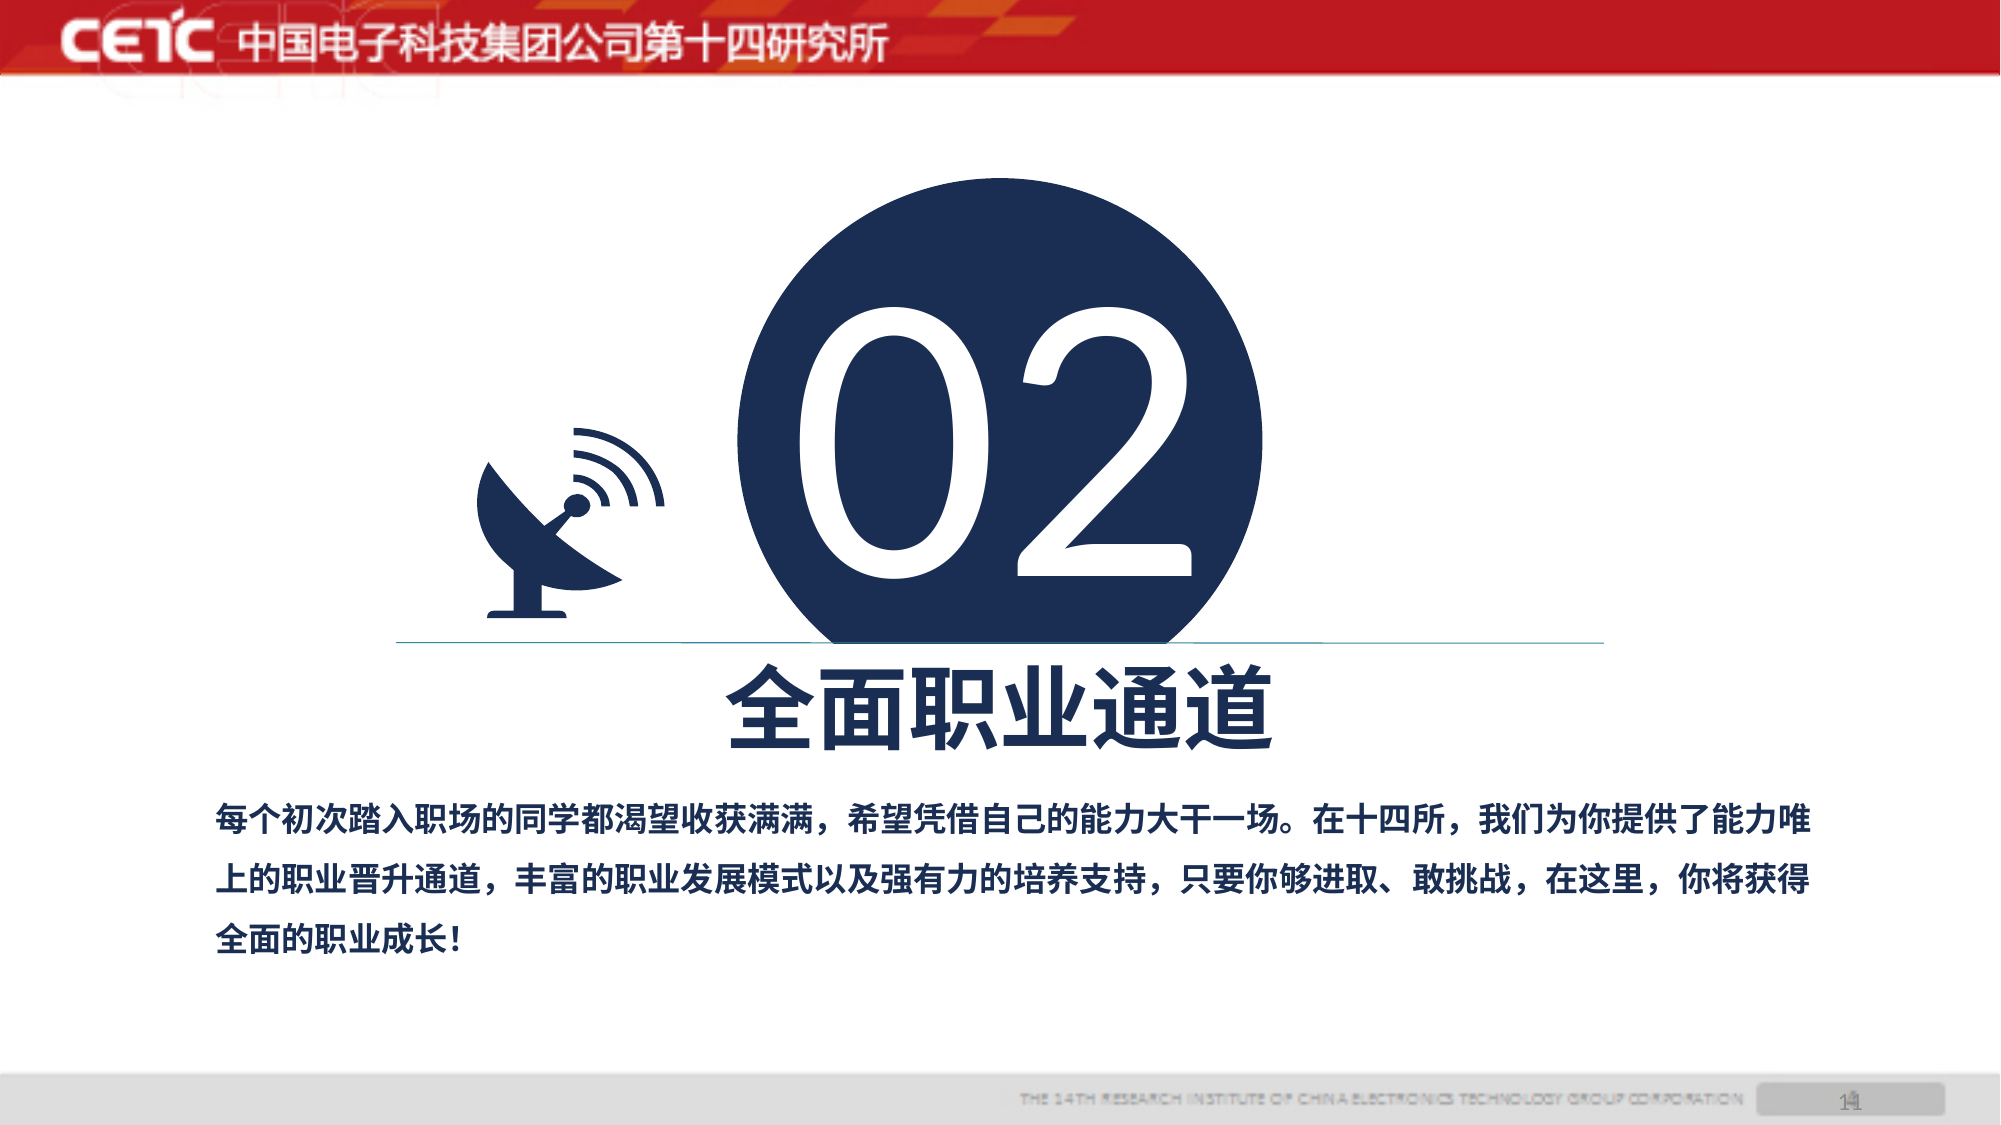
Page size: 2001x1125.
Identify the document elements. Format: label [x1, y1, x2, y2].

text_box [468, 427, 665, 619]
picture [0, 0, 2001, 1125]
